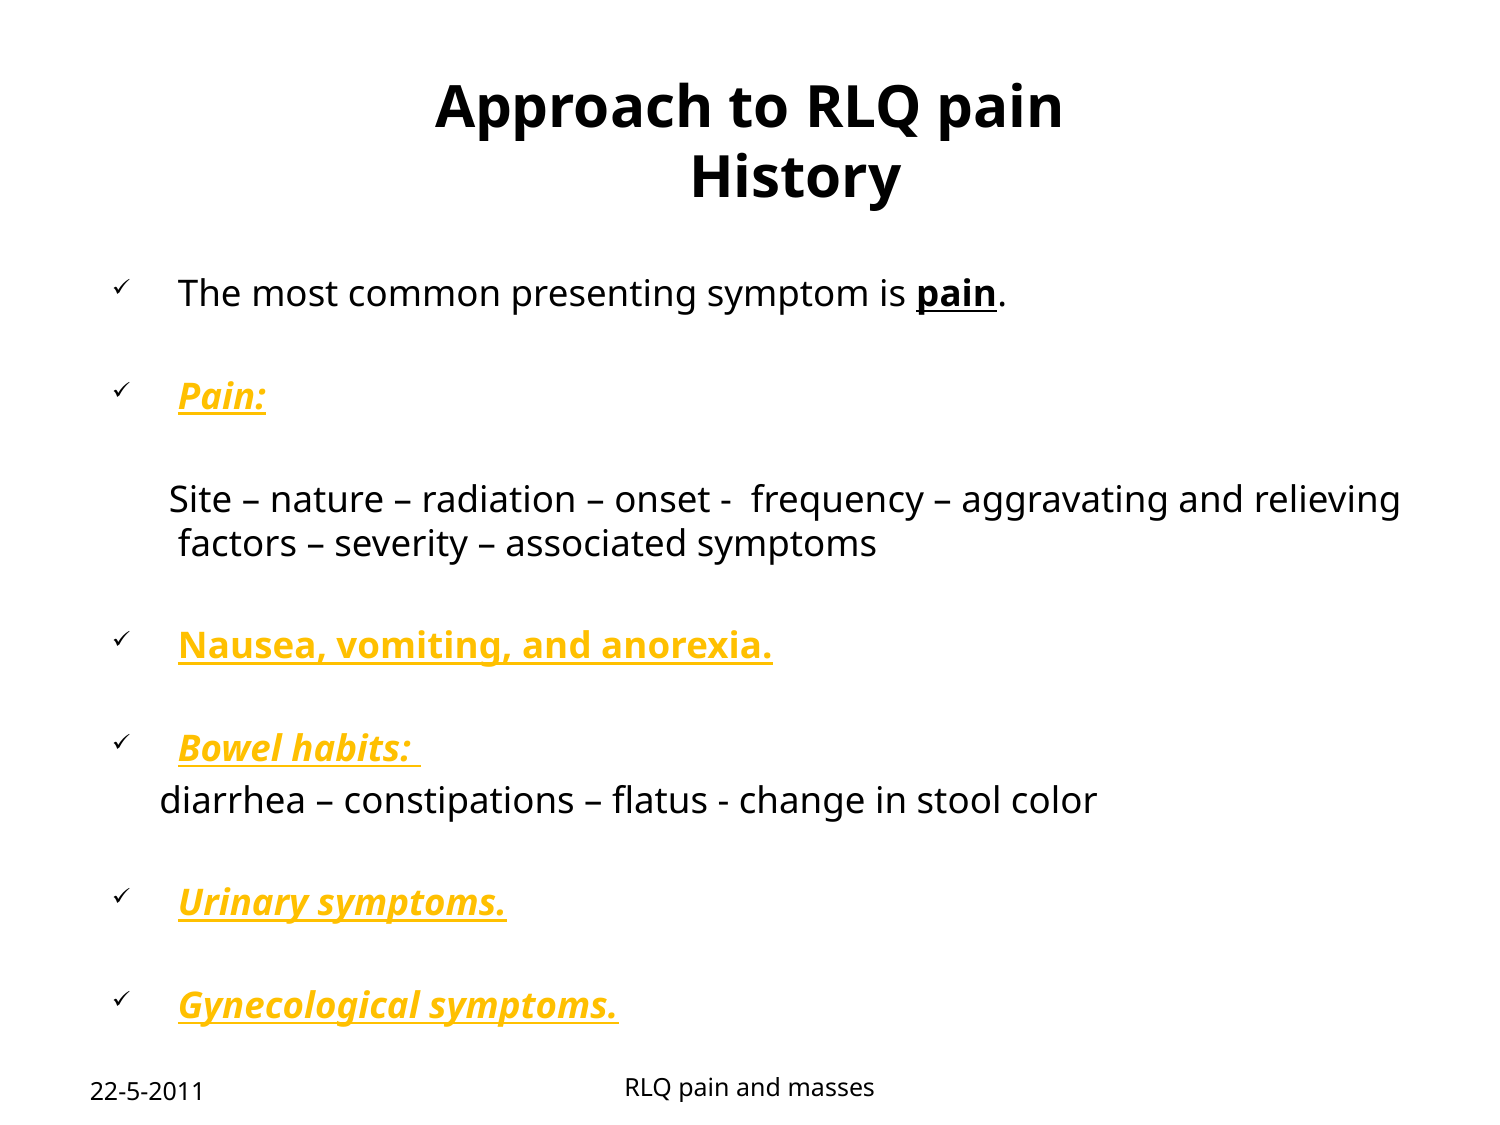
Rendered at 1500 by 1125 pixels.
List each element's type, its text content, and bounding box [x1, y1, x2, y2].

list The most common presenting symptom is pain. Pain: Site – nature – radiation – onset - frequency – aggravating and relieving factors – severity – associated symptoms Nausea, vomiting, and anorexia. Bowel habits: diarrhea – constipations – flatus - change in stool color Urinary symptoms. Gynecological symptoms. [75, 262, 1425, 1035]
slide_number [75, 1052, 425, 1113]
title Approach to RLQ pain History [75, 45, 1425, 233]
footer RLQ pain and masses [512, 1052, 988, 1113]
